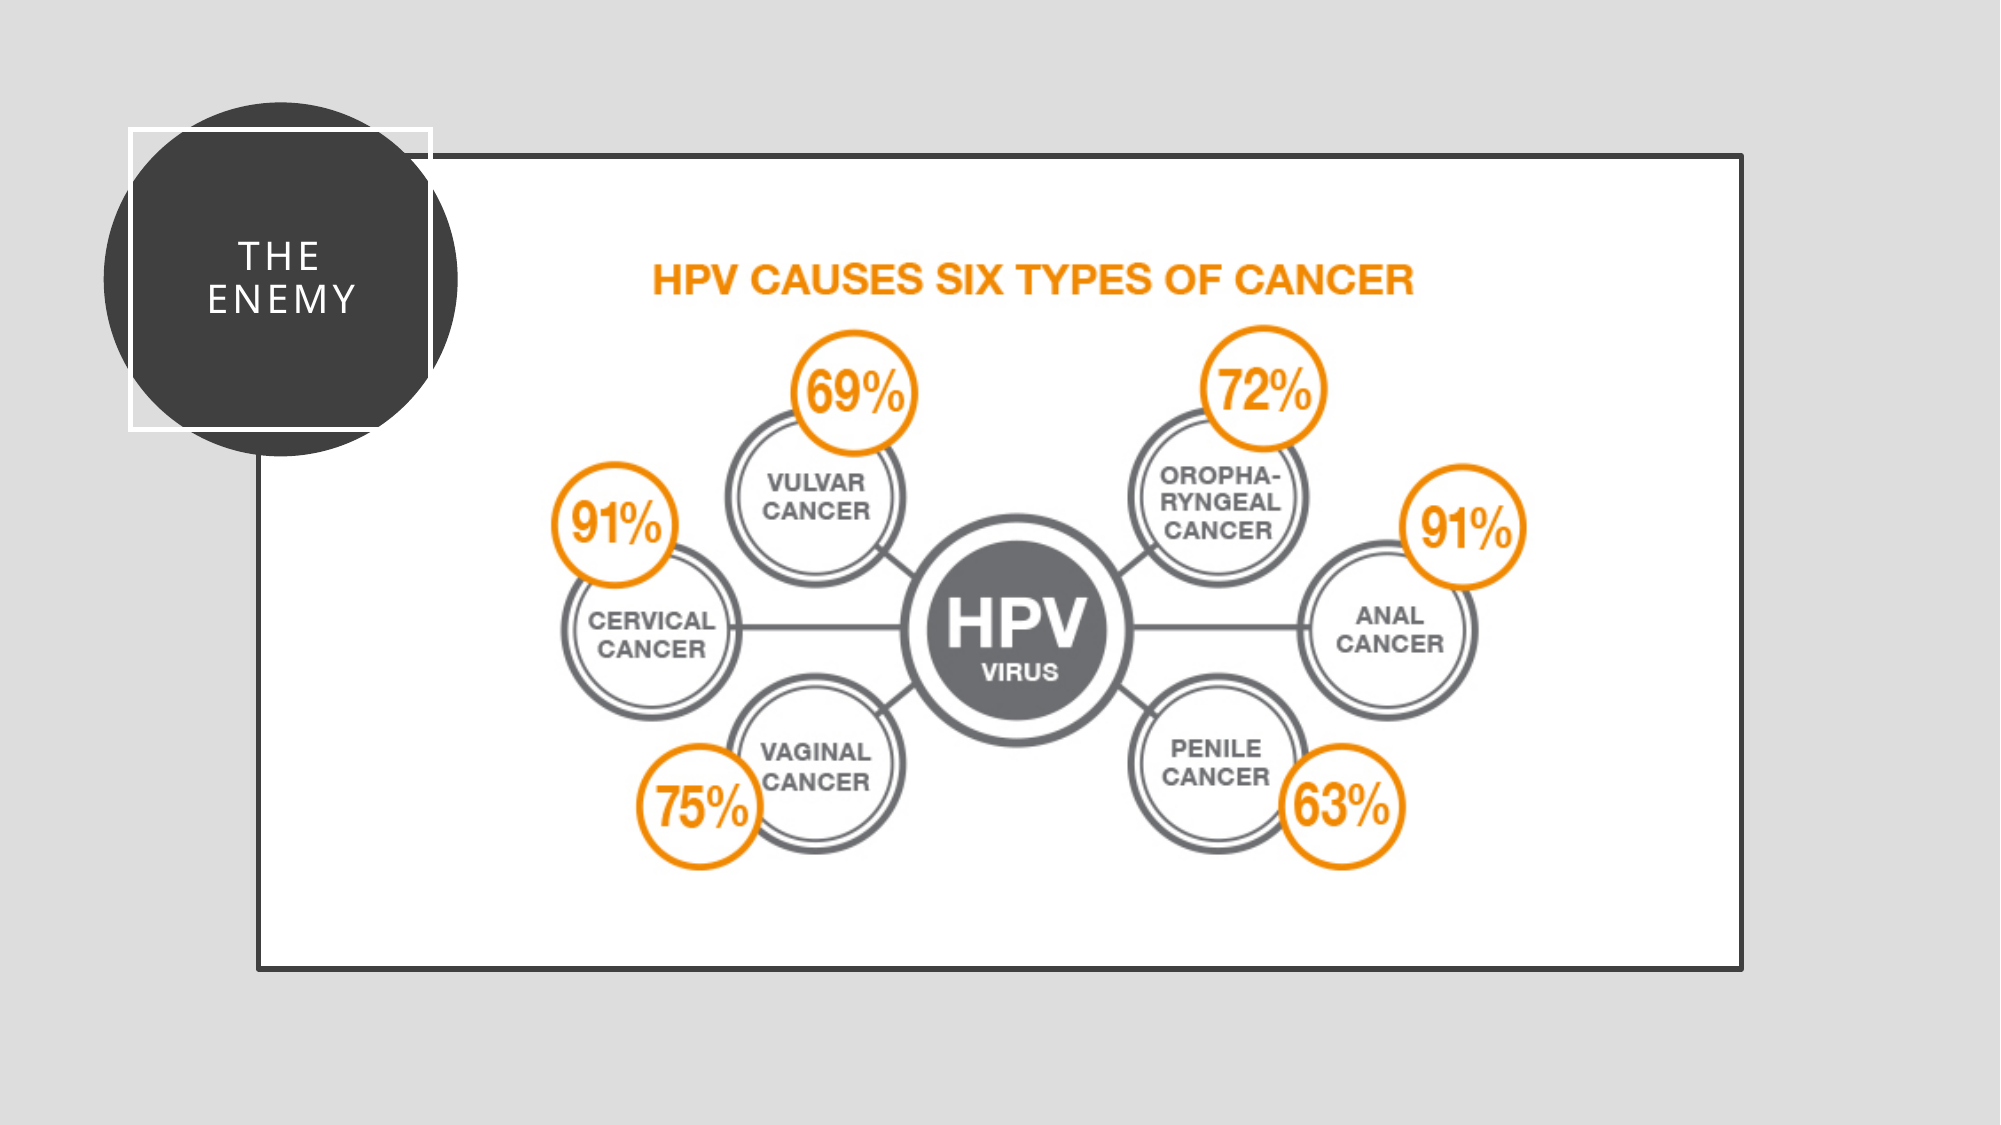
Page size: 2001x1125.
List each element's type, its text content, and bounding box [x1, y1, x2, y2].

text_box [189, 432, 373, 458]
text_box [257, 155, 1742, 970]
text_box [433, 187, 444, 208]
title The enemy [128, 127, 433, 432]
text_box [188, 101, 373, 127]
text_box [102, 187, 128, 371]
picture [399, 208, 1676, 917]
